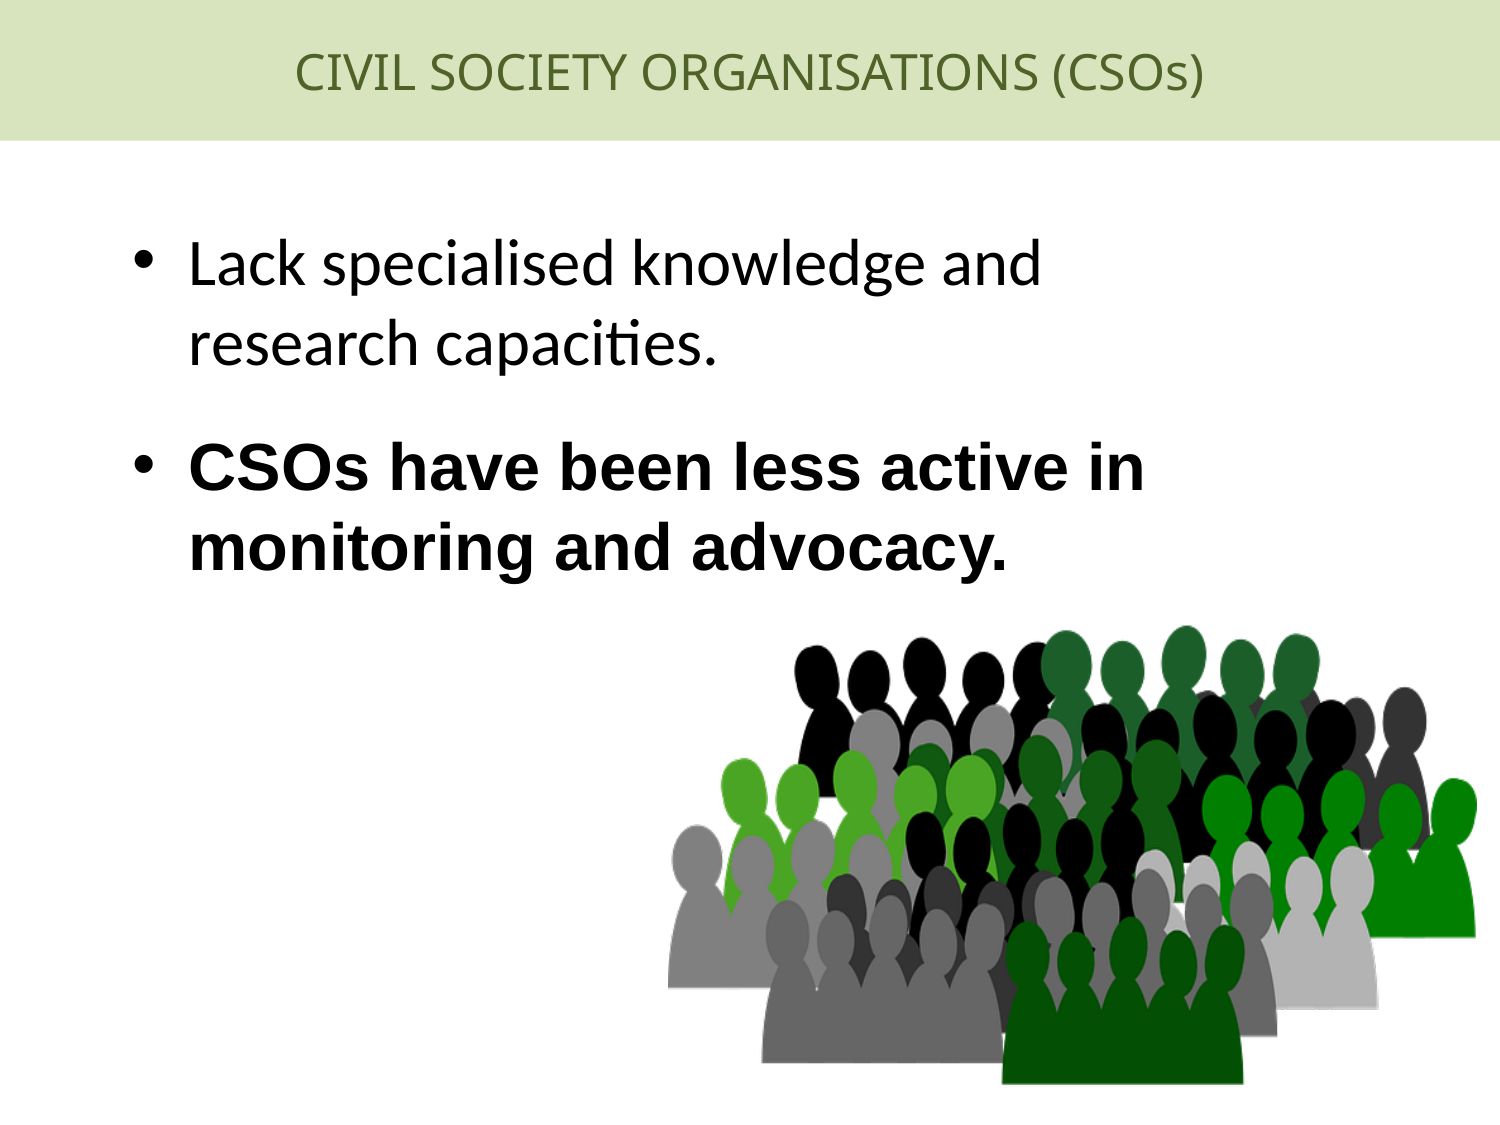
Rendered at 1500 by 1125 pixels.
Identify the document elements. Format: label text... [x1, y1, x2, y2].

list Lack specialised knowledge and research capacities. CSOs have been less active in monitoring and advocacy. [117, 210, 1289, 1005]
title CIVIL SOCIETY ORGANISATIONS (CSOs) [0, 0, 1500, 141]
picture [667, 609, 1477, 1102]
